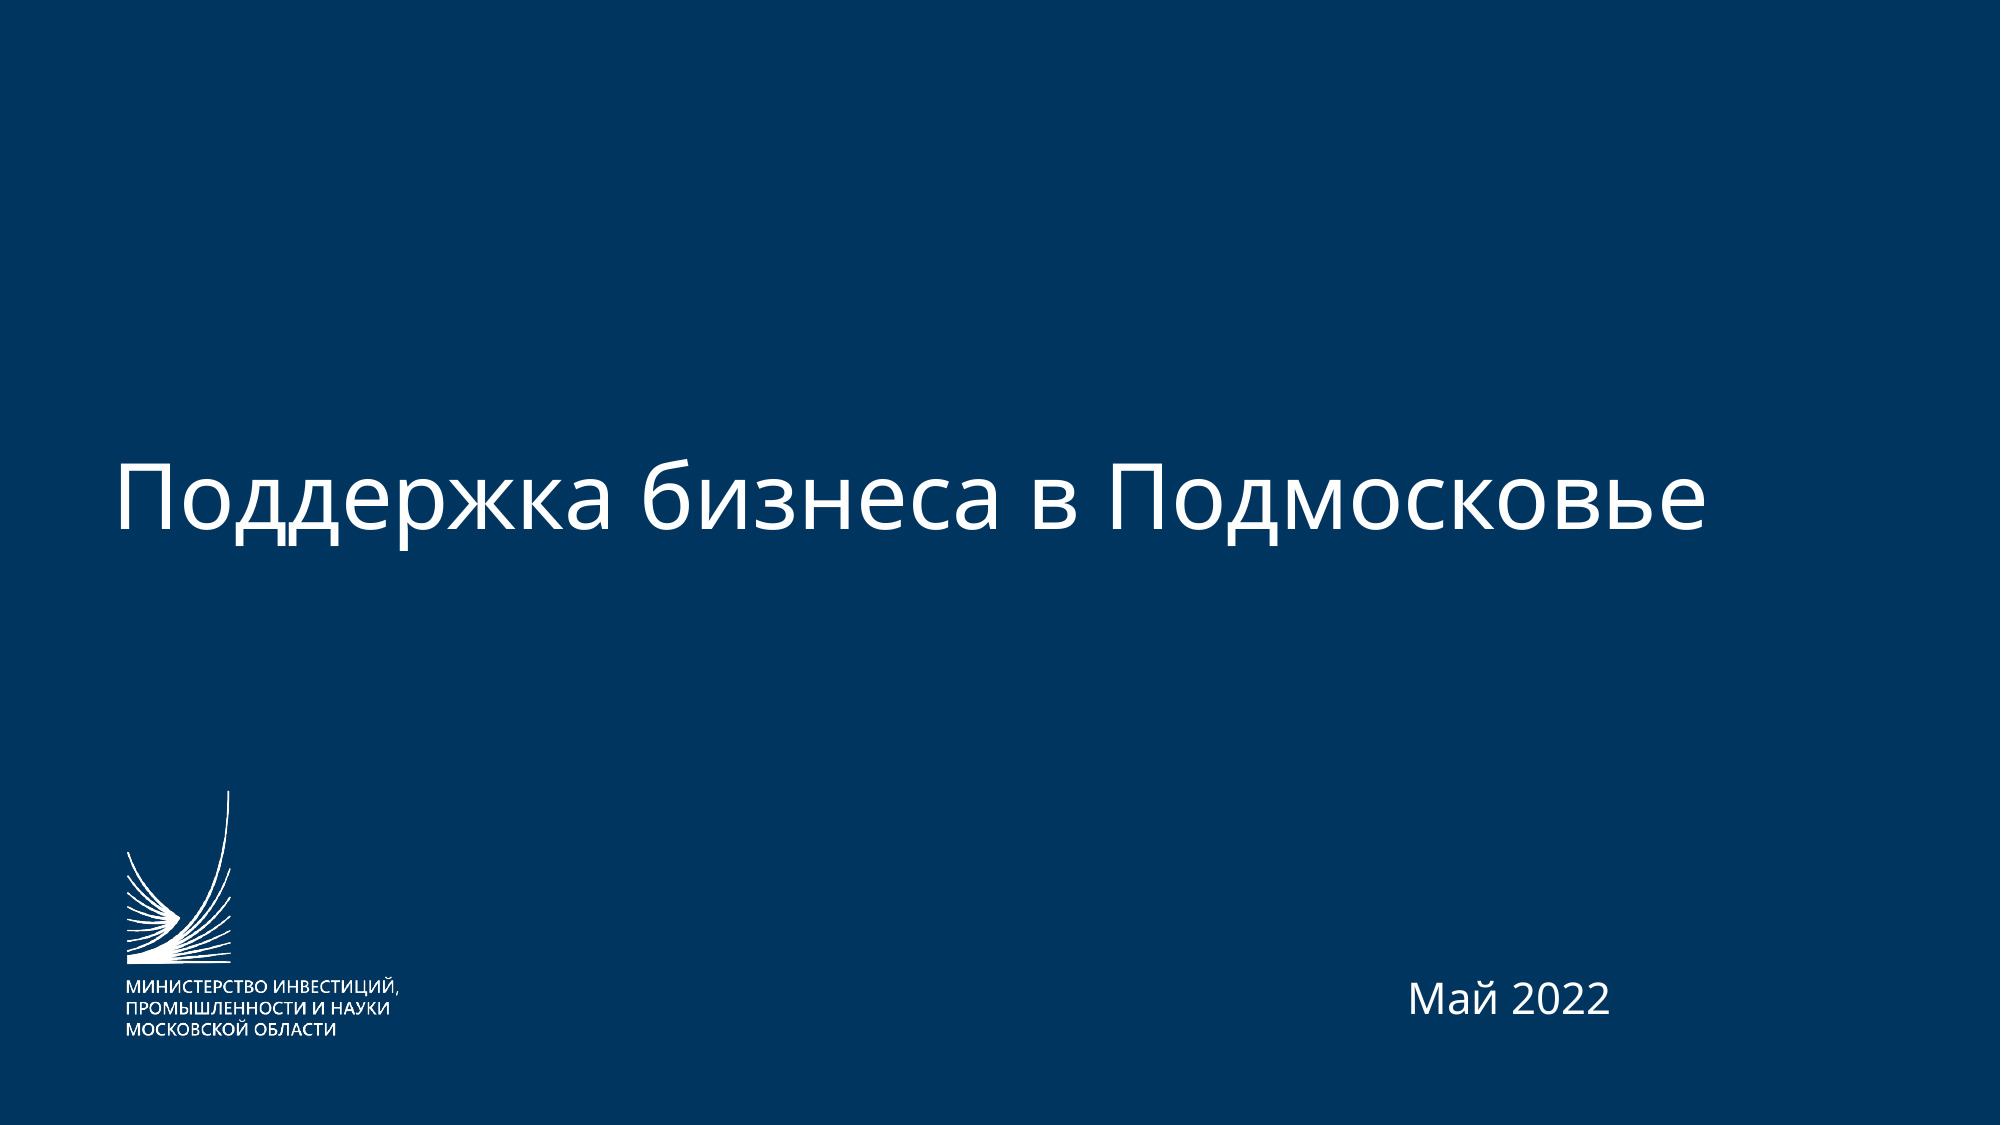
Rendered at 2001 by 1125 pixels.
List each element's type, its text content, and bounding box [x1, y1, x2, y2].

text_box Поддержка бизнеса в Подмосковье [104, 436, 1896, 563]
text_box Май 2022 [1400, 968, 1935, 1037]
picture [124, 788, 400, 1038]
